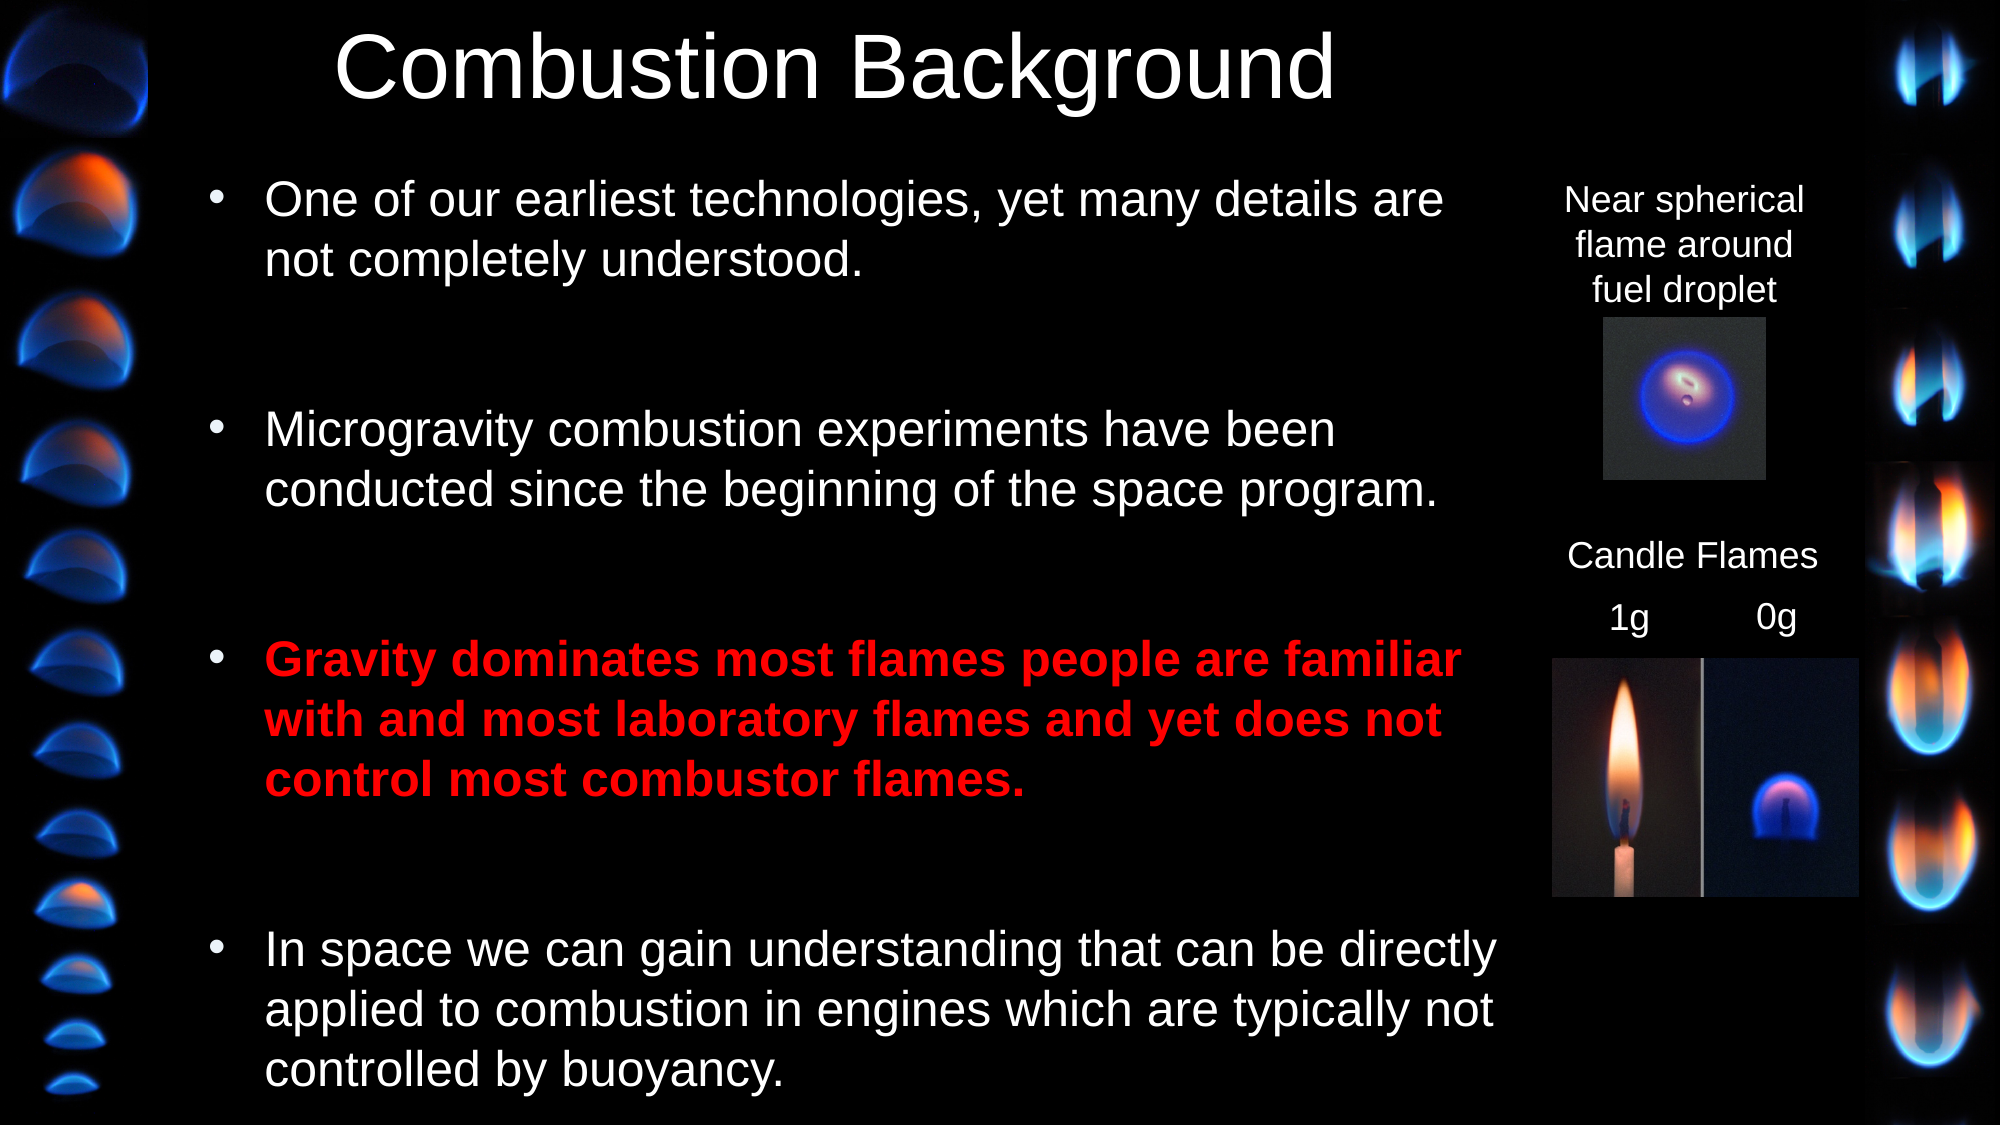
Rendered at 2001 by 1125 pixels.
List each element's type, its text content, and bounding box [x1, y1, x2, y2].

text_box 1g [1594, 585, 1666, 646]
title Combustion Background [0, 0, 1673, 85]
picture [0, 85, 149, 1125]
text_box Near spherical flame around fuel droplet [1533, 167, 1836, 317]
picture [1552, 658, 1859, 898]
picture [1865, 0, 1995, 1125]
picture [1603, 316, 1767, 480]
text_box 0g [1741, 584, 1813, 645]
text_box Candle Flames [1552, 524, 1841, 584]
text_box One of our earliest technologies, yet many details are not completely understood. Microgravity combustion experiments have been conducted since the beginning of the space program. Gravity dominates most flames people are familiar with and most laboratory flames and yet does not control most combustor flames. In space we can gain understanding that can be directly applied to combustion in engines which are typically not controlled by buoyancy. [193, 158, 1534, 1104]
